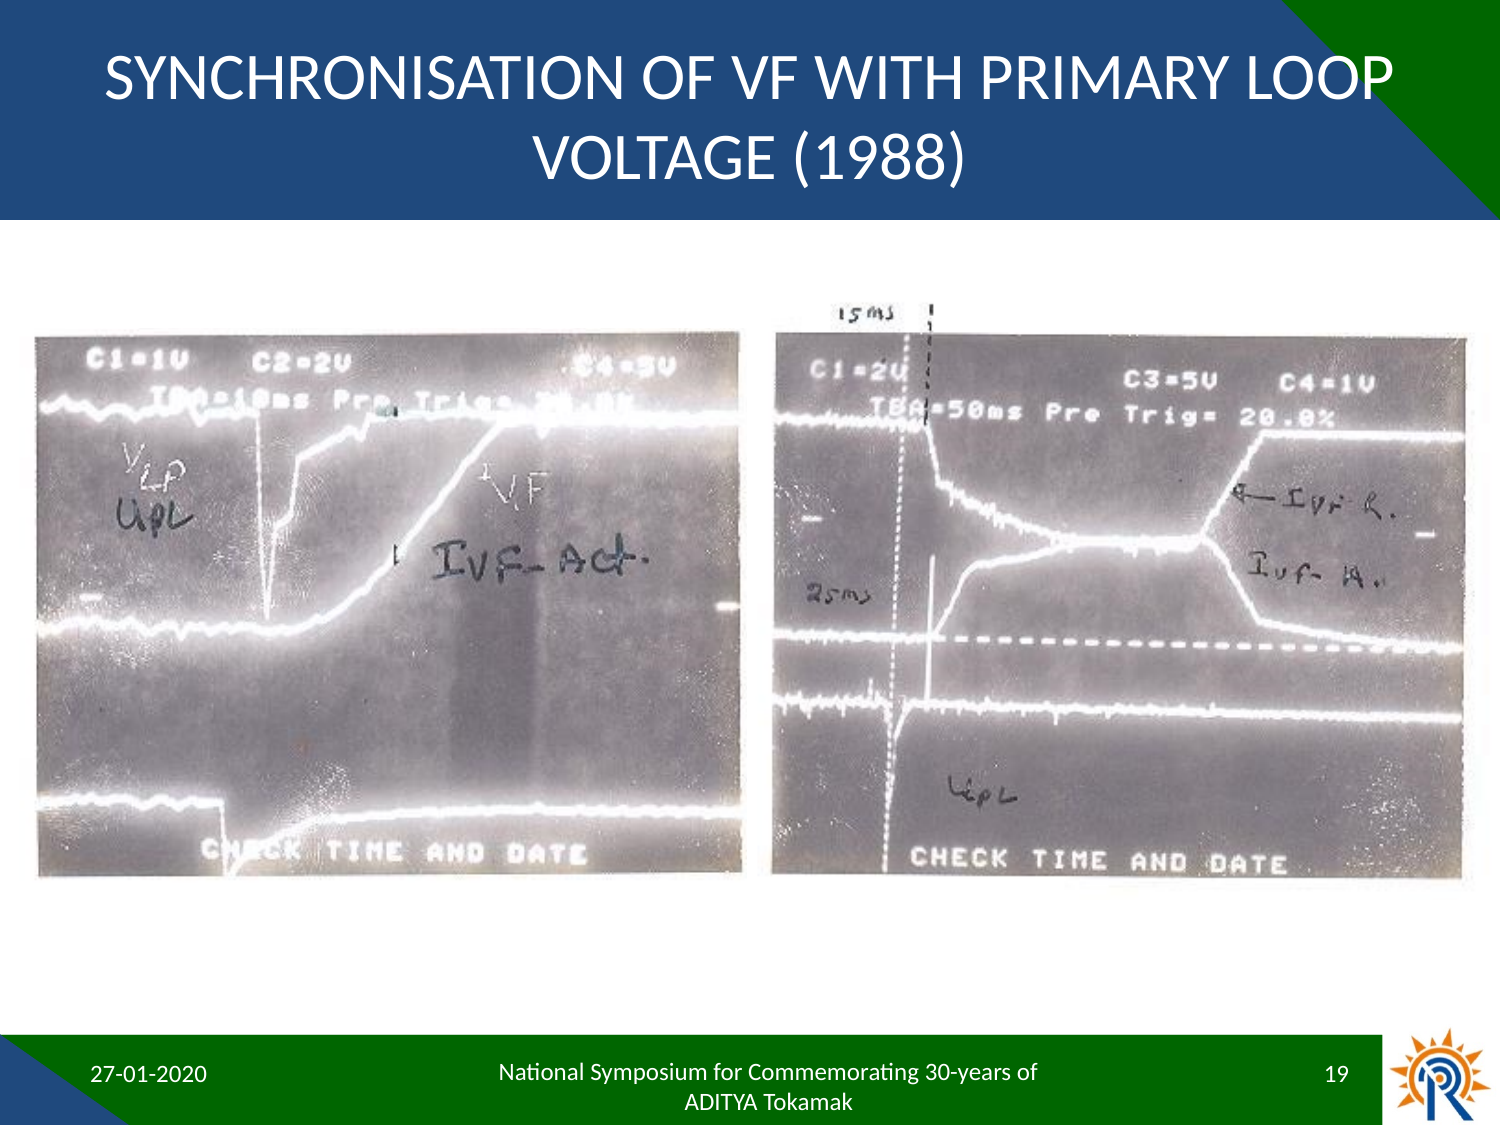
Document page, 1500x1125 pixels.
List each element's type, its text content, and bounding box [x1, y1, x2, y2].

footer National Symposium for Commemorating 30-years of ADITYA Tokamak [450, 1050, 1088, 1125]
picture [746, 299, 1497, 901]
picture [1382, 1024, 1500, 1125]
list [11, 328, 741, 888]
title Synchronisation of VF WITH PRIMARY LOOP VOLTAGE (1988) [75, 19, 1425, 207]
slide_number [75, 1042, 425, 1103]
slide_number 19 [1074, 1042, 1365, 1103]
